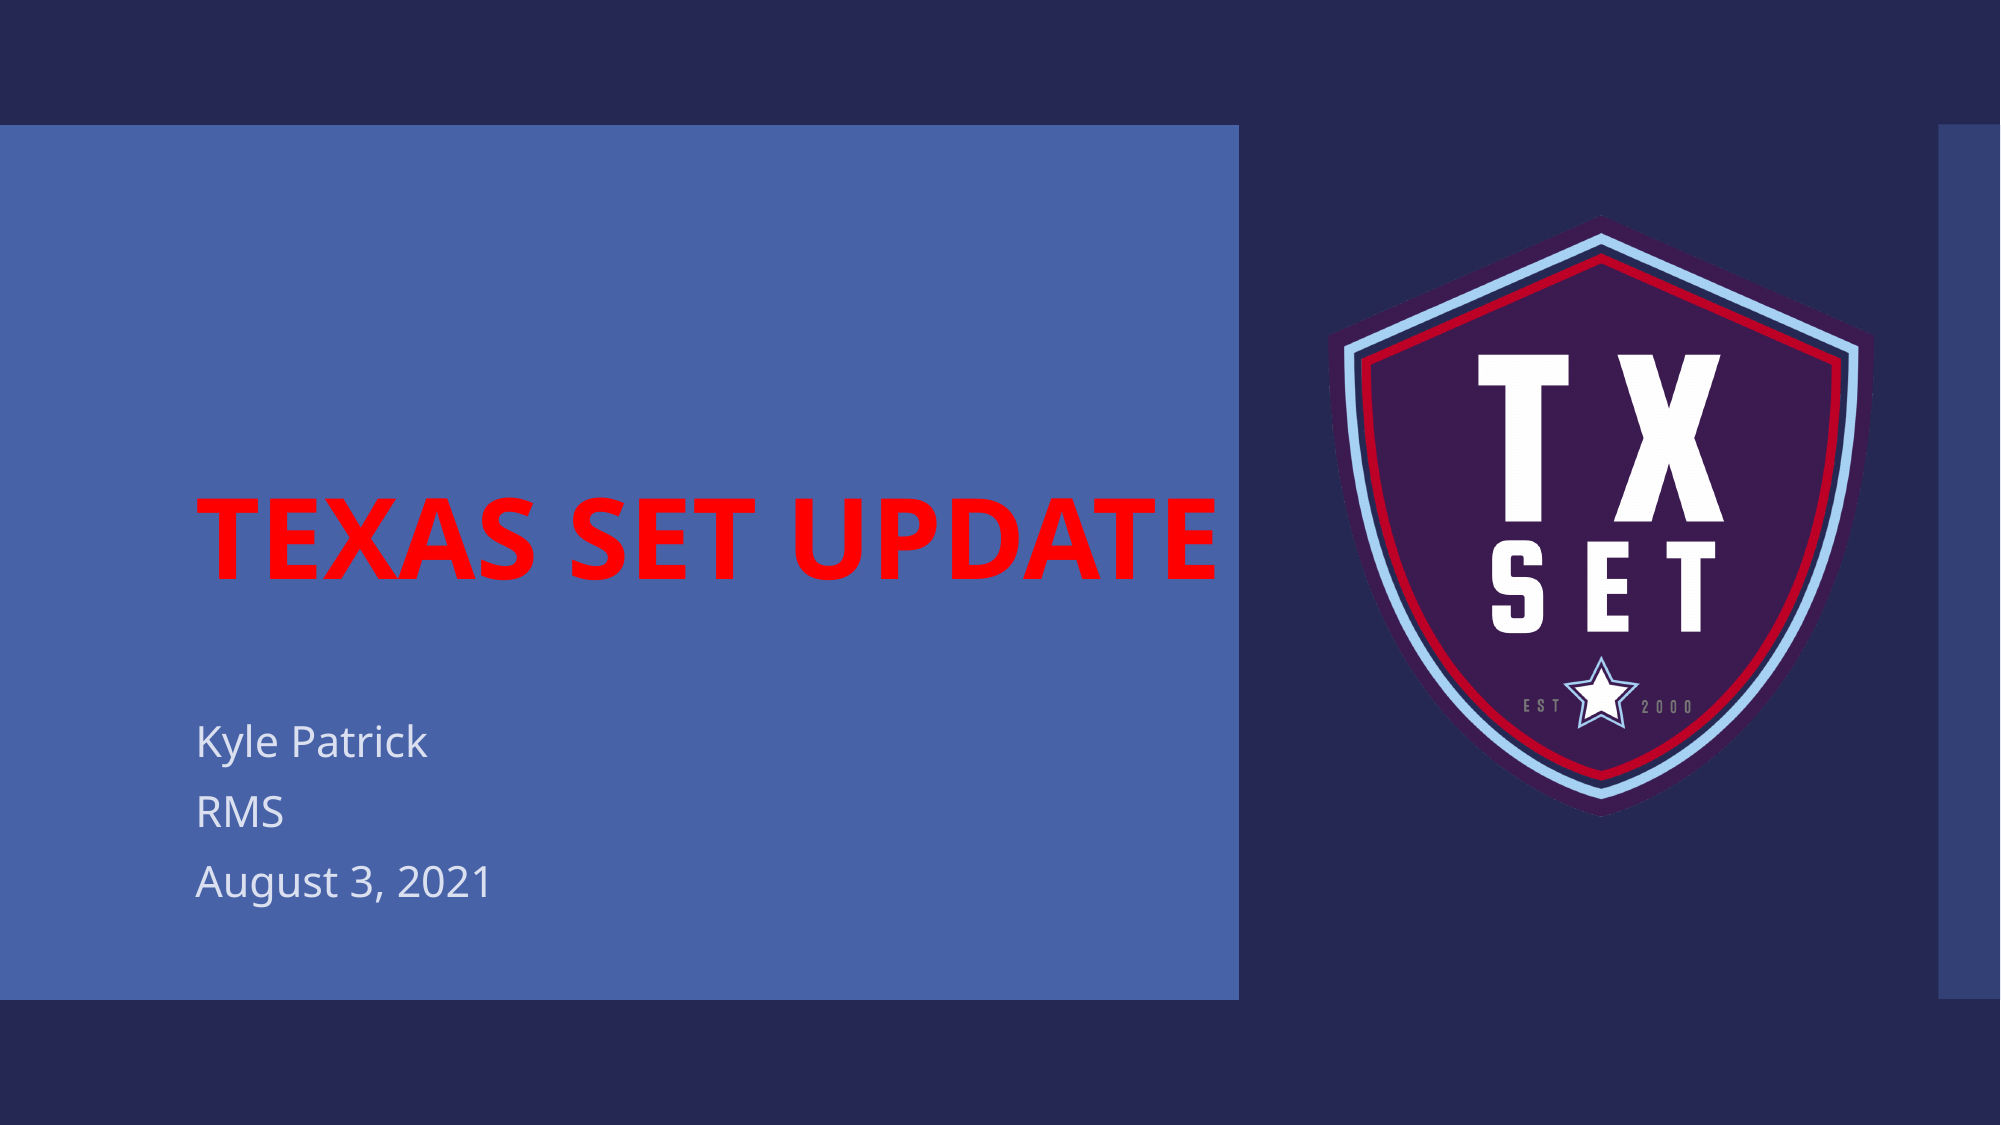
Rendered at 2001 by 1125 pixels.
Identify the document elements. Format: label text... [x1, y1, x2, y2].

picture [1318, 124, 1886, 1000]
text_box [0, 124, 1240, 1001]
title TEXAS SET UPDATE [180, 213, 1239, 747]
text_box [0, 0, 2000, 1125]
subtitle Kyle Patrick RMS August 3, 2021 [180, 713, 1171, 917]
text_box [1937, 124, 2000, 1000]
